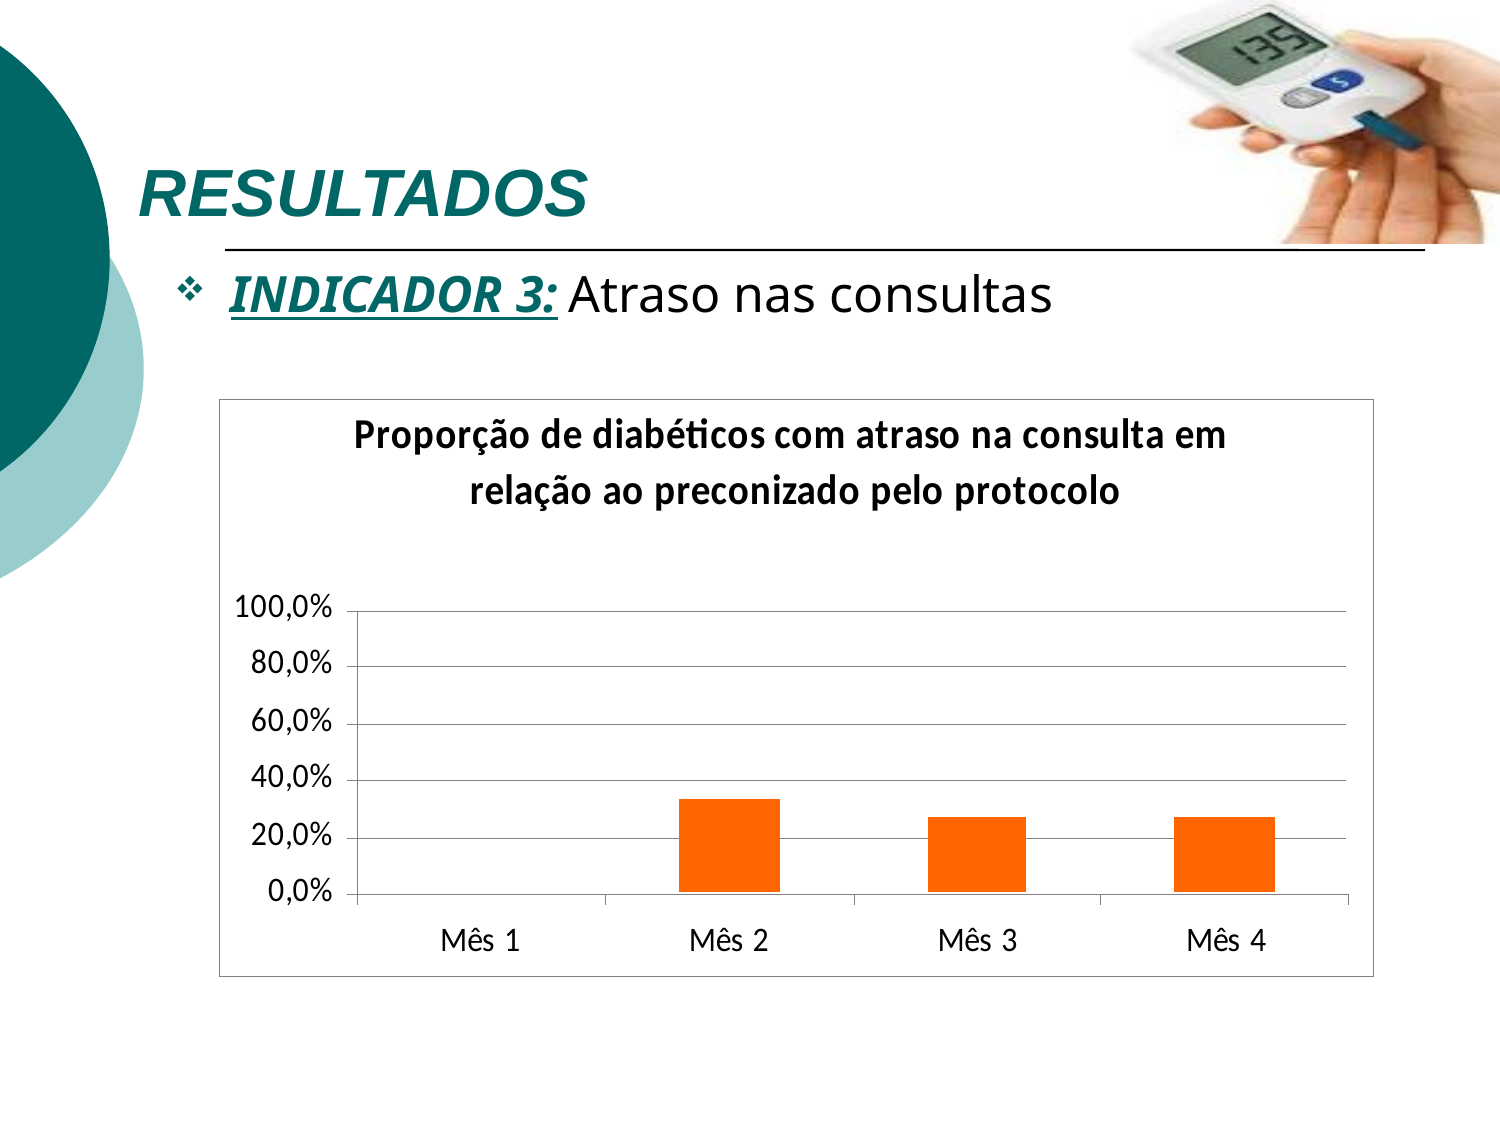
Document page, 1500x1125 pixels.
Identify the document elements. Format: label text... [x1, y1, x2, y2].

title RESULTADOS [123, 49, 1122, 238]
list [206, 385, 1389, 990]
list INDICADOR 3: Atraso nas consultas [159, 255, 1424, 975]
picture [1127, 0, 1500, 244]
